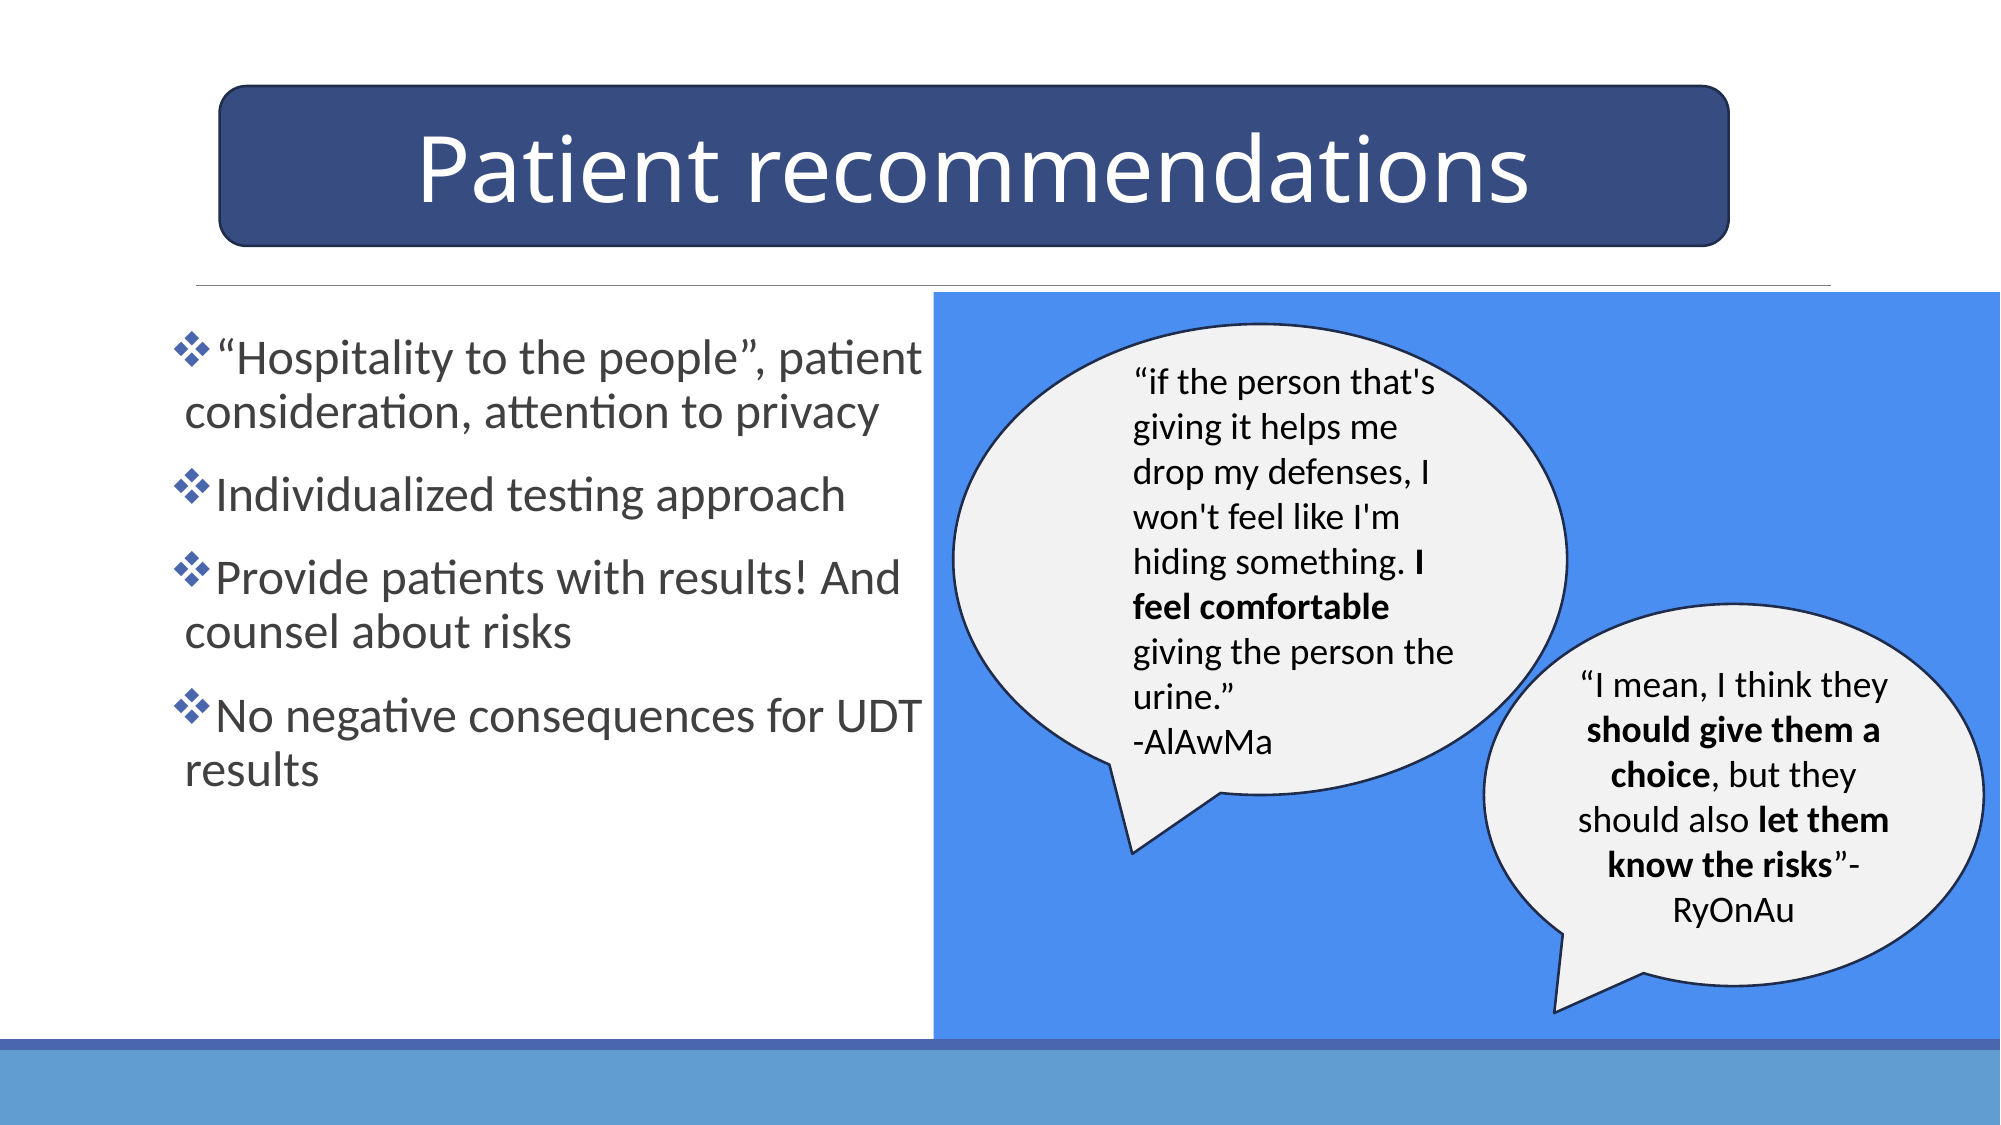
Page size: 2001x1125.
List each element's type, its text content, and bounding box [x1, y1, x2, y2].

text_box “I mean, I think they should give them a choice, but they should also let them know the risks”- RyOnAu [1482, 602, 1986, 1015]
text_box [932, 291, 2000, 1040]
text_box Patient recommendations [218, 84, 1730, 248]
text_box “if the person that's giving it helps me drop my defenses, I won't feel like I'm hiding something. I feel comfortable giving the person the urine.” -AlAwMa [951, 322, 1569, 856]
list “Hospitality to the people”, patient consideration, attention to privacy Individualized testing approach Provide patients with results! And counsel about risks No negative consequences for UDT results [169, 324, 954, 1062]
